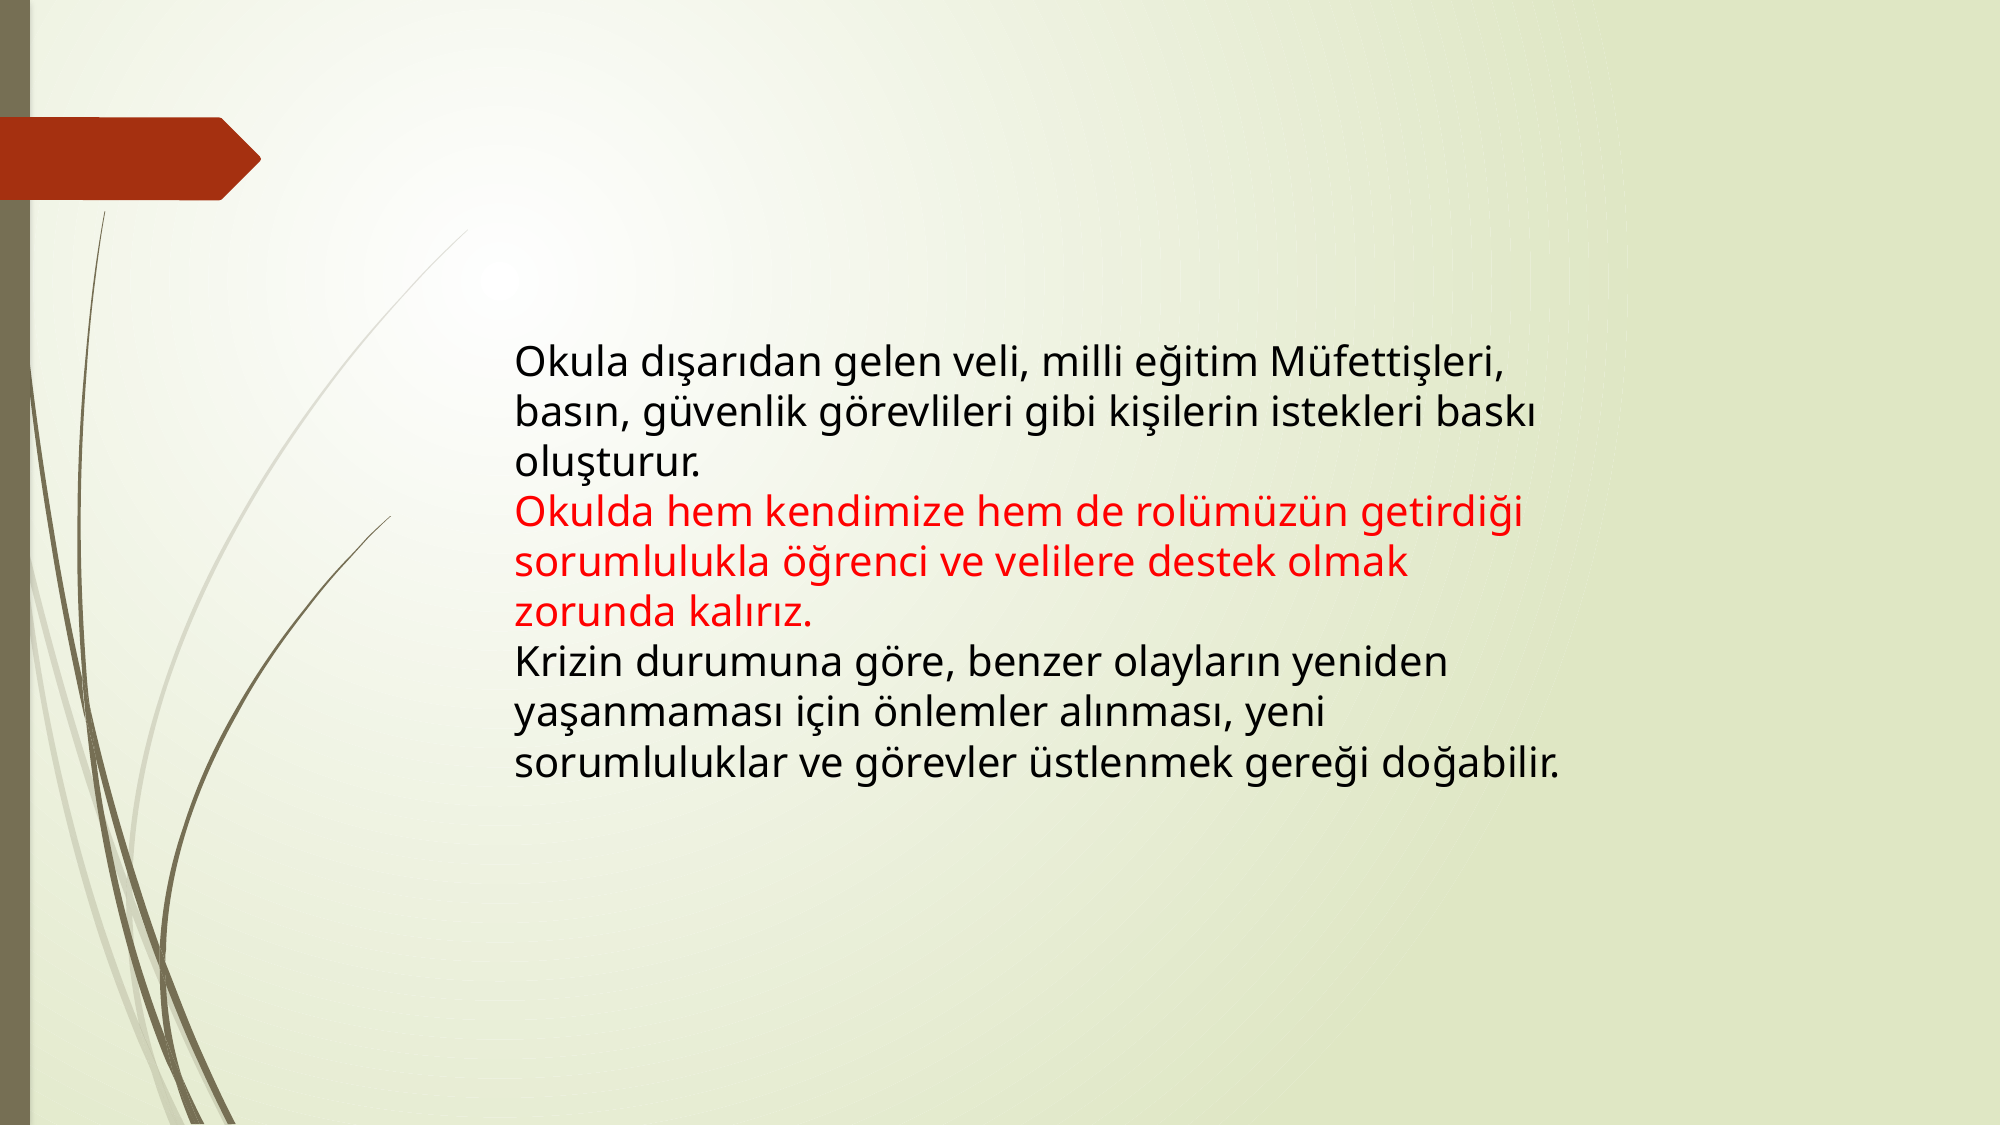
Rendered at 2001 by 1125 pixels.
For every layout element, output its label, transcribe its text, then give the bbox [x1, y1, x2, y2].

text_box Okula dışarıdan gelen veli, milli eğitim Müfettişleri, basın, güvenlik görevlileri gibi kişilerin istekleri baskı oluşturur. Okulda hem kendimize hem de rolümüzün getirdiği sorumlulukla öğrenci ve velilere destek olmak zorunda kalırız. Krizin durumuna göre, benzer olayların yeniden yaşanmaması için önlemler alınması, yeni sorumluluklar ve görevler üstlenmek gereği doğabilir. [500, 327, 1736, 793]
